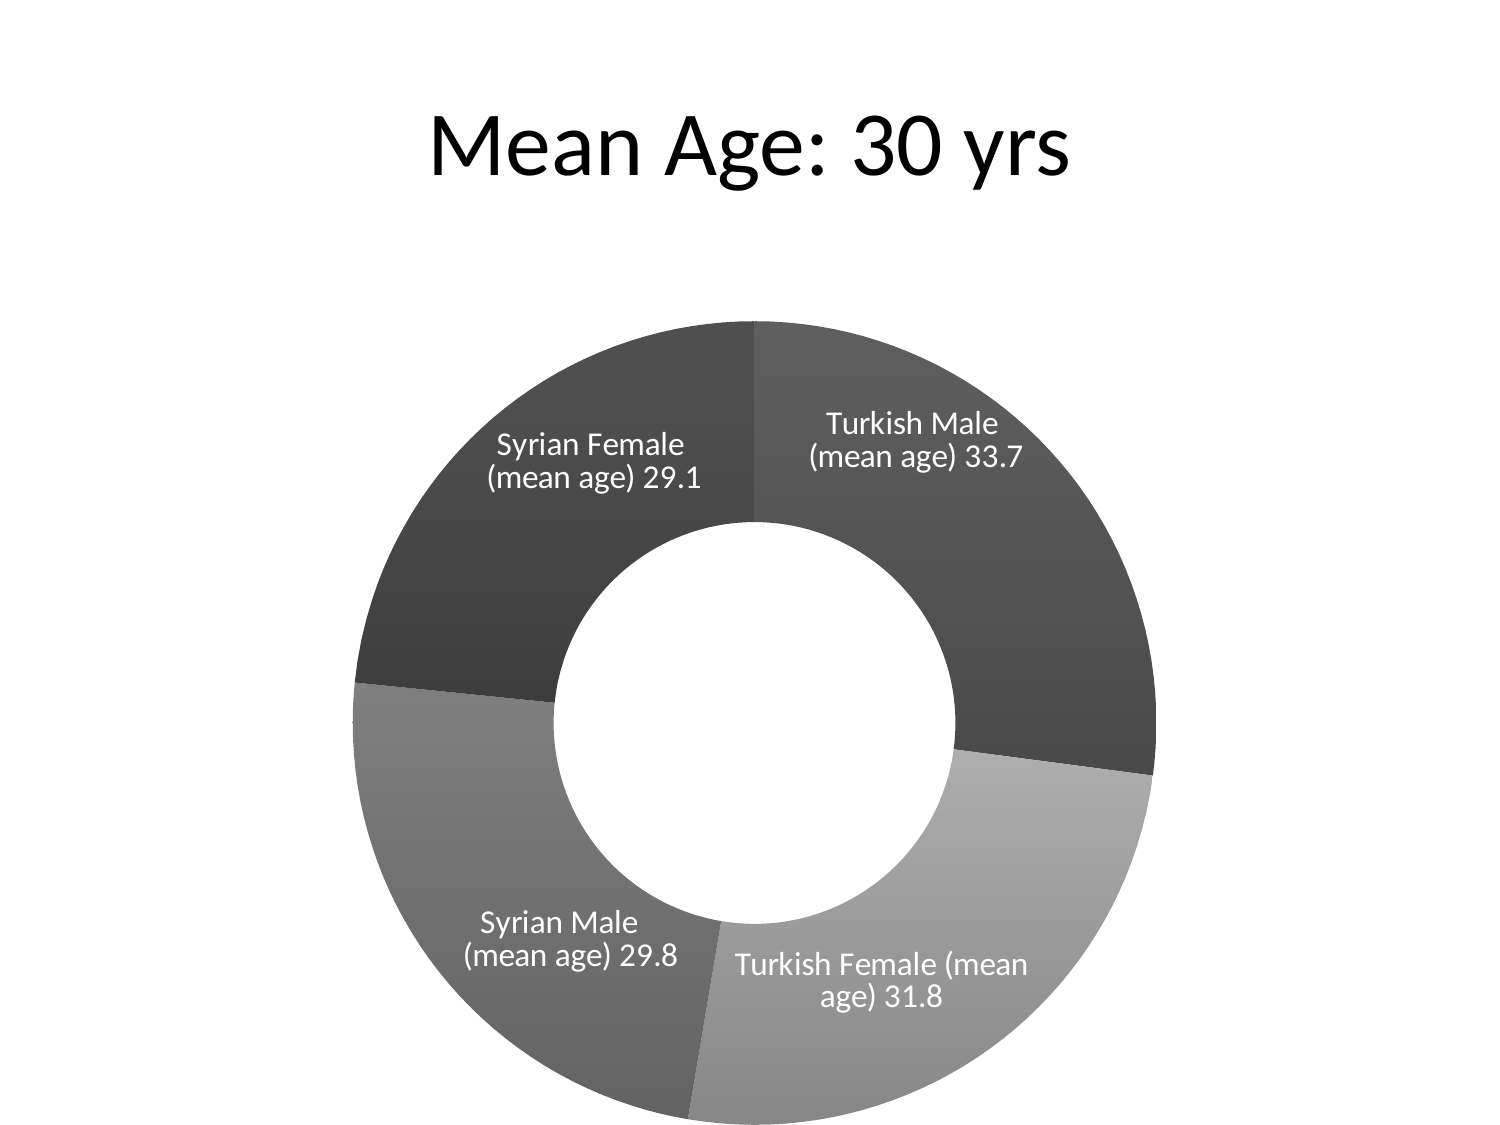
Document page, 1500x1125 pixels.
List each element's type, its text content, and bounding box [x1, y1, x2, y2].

title Mean Age: 30 yrs [75, 45, 1425, 233]
chart [0, 314, 1500, 1125]
